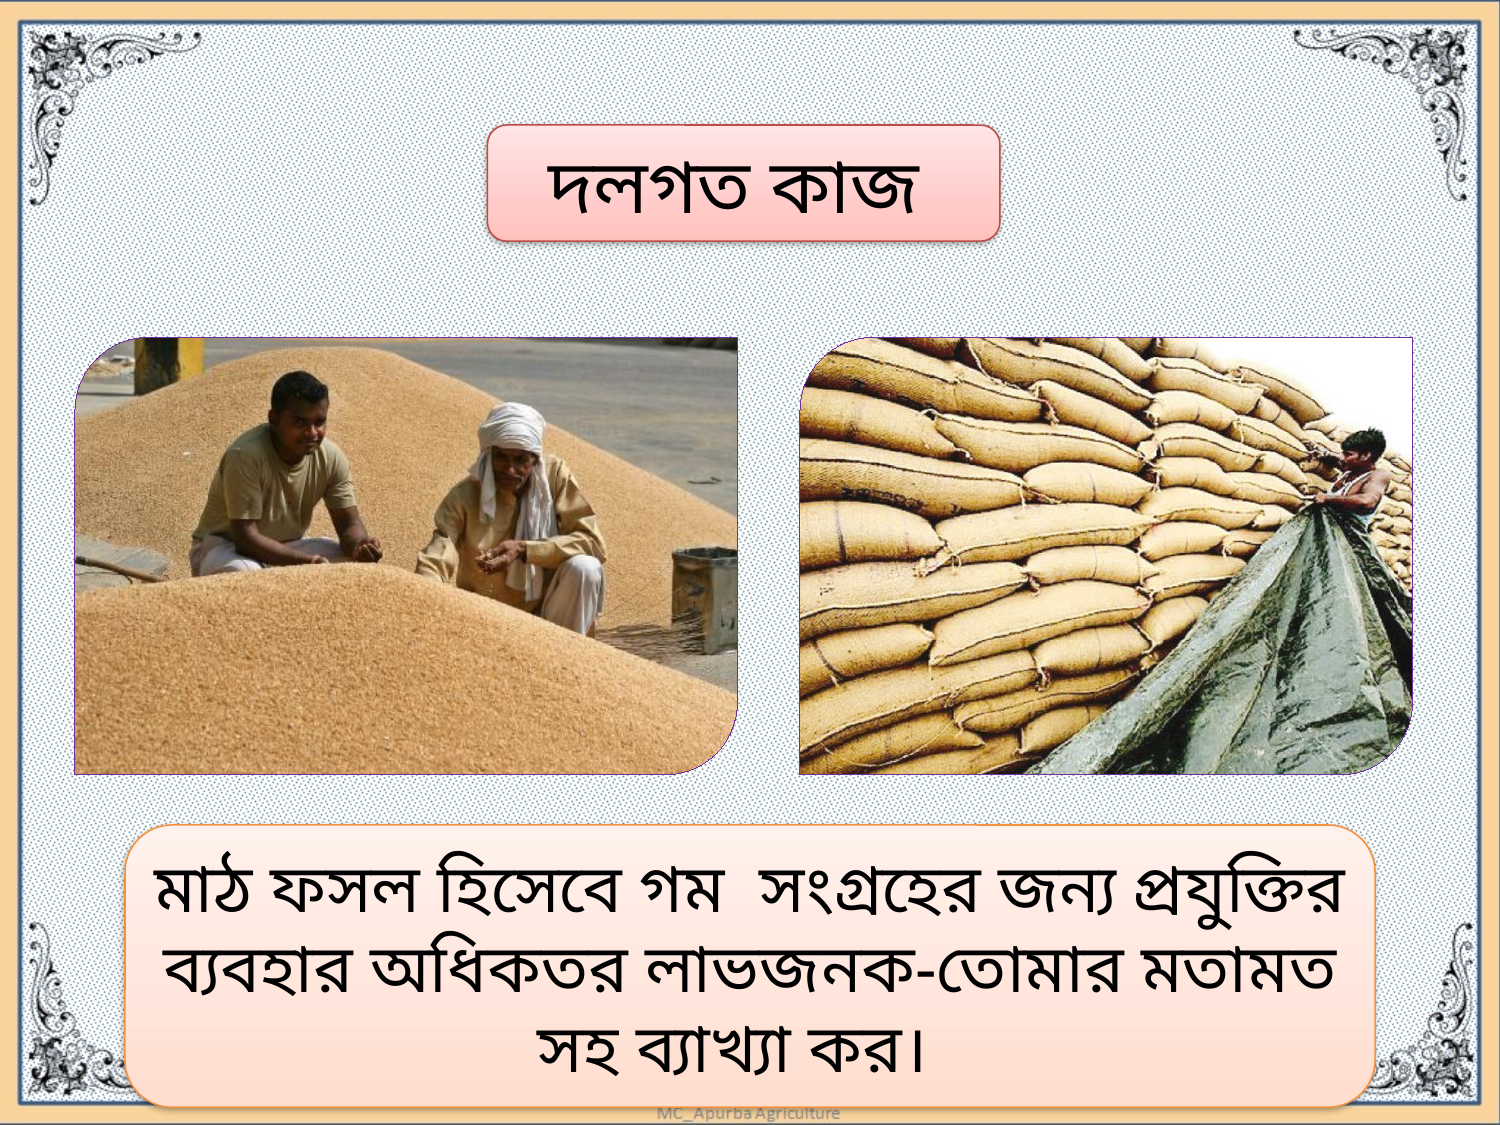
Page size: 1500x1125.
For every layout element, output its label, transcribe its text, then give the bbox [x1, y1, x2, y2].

slide_number 18 [1074, 1042, 1425, 1103]
text_box দলগত কাজ [486, 124, 1001, 242]
picture [0, 0, 1500, 1125]
text_box মাঠ ফসল হিসেবে গম সংগ্রহের জন্য প্রযুক্তির ব্যবহার অধিকতর লাভজনক-তোমার মতামত সহ ব্যাখ্যা কর। [124, 824, 1376, 1108]
